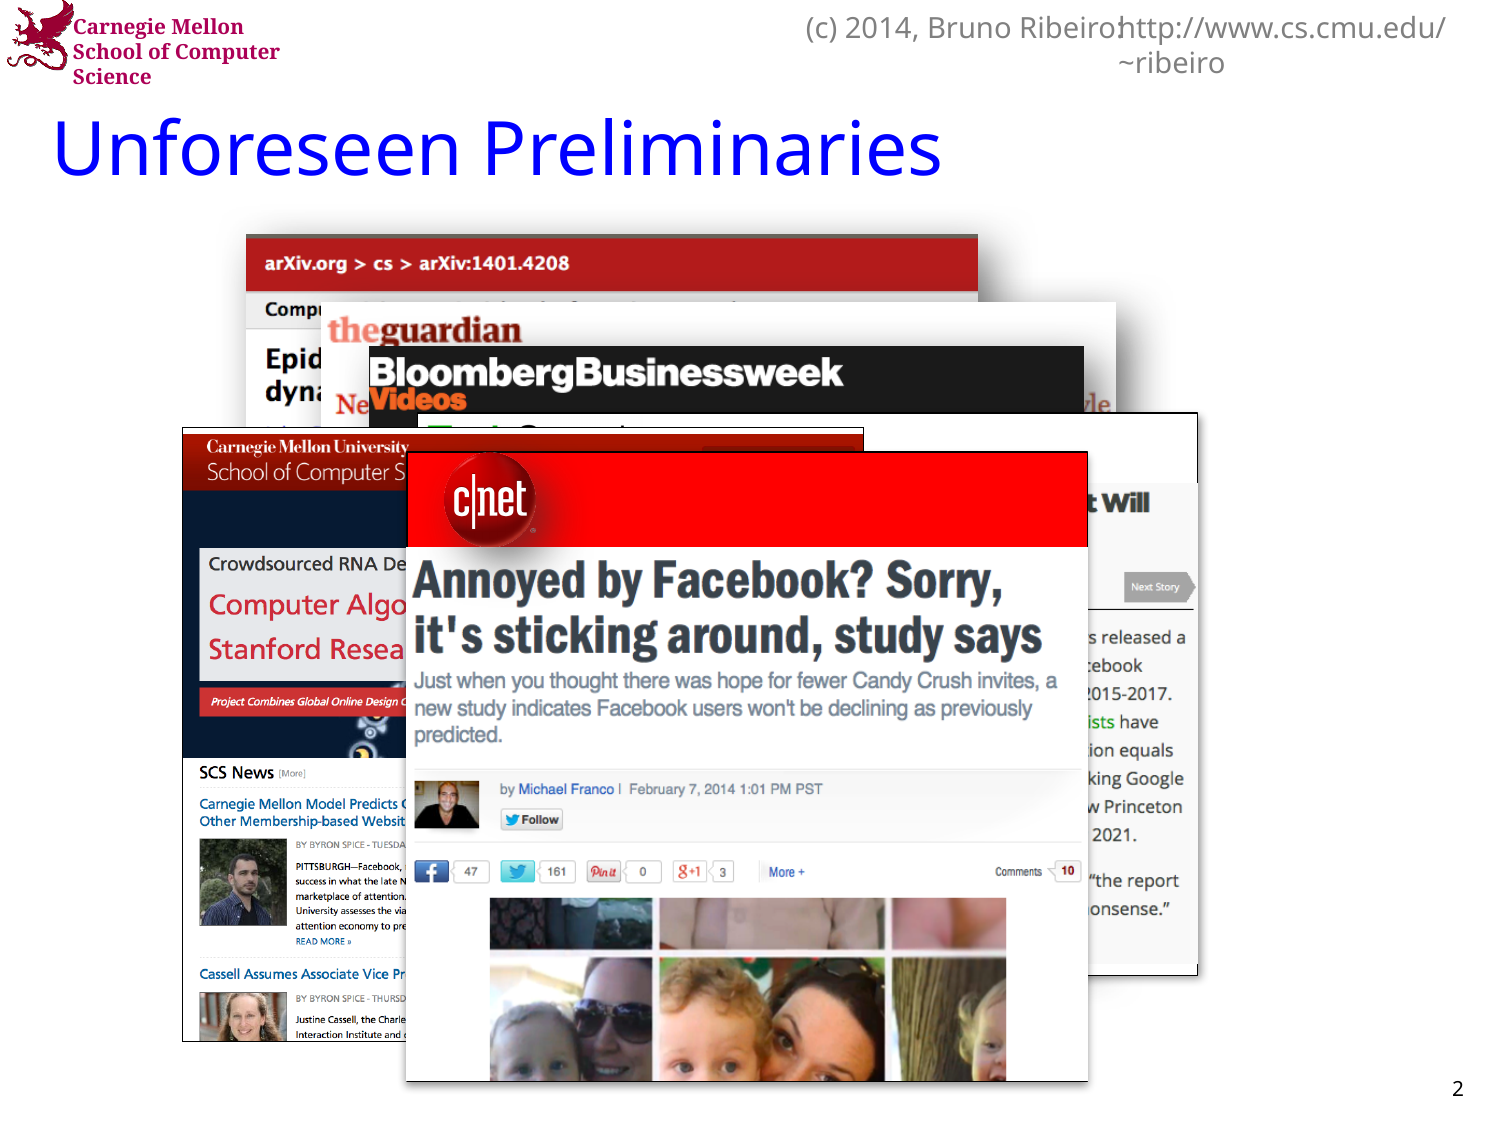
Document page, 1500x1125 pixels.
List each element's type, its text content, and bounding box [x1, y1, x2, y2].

slide_number 2 [1418, 1051, 1479, 1112]
picture [6, 0, 75, 71]
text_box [417, 412, 1198, 976]
title Unforeseen Preliminaries [37, 63, 1388, 229]
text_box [406, 451, 1088, 1082]
picture [182, 234, 1116, 1042]
